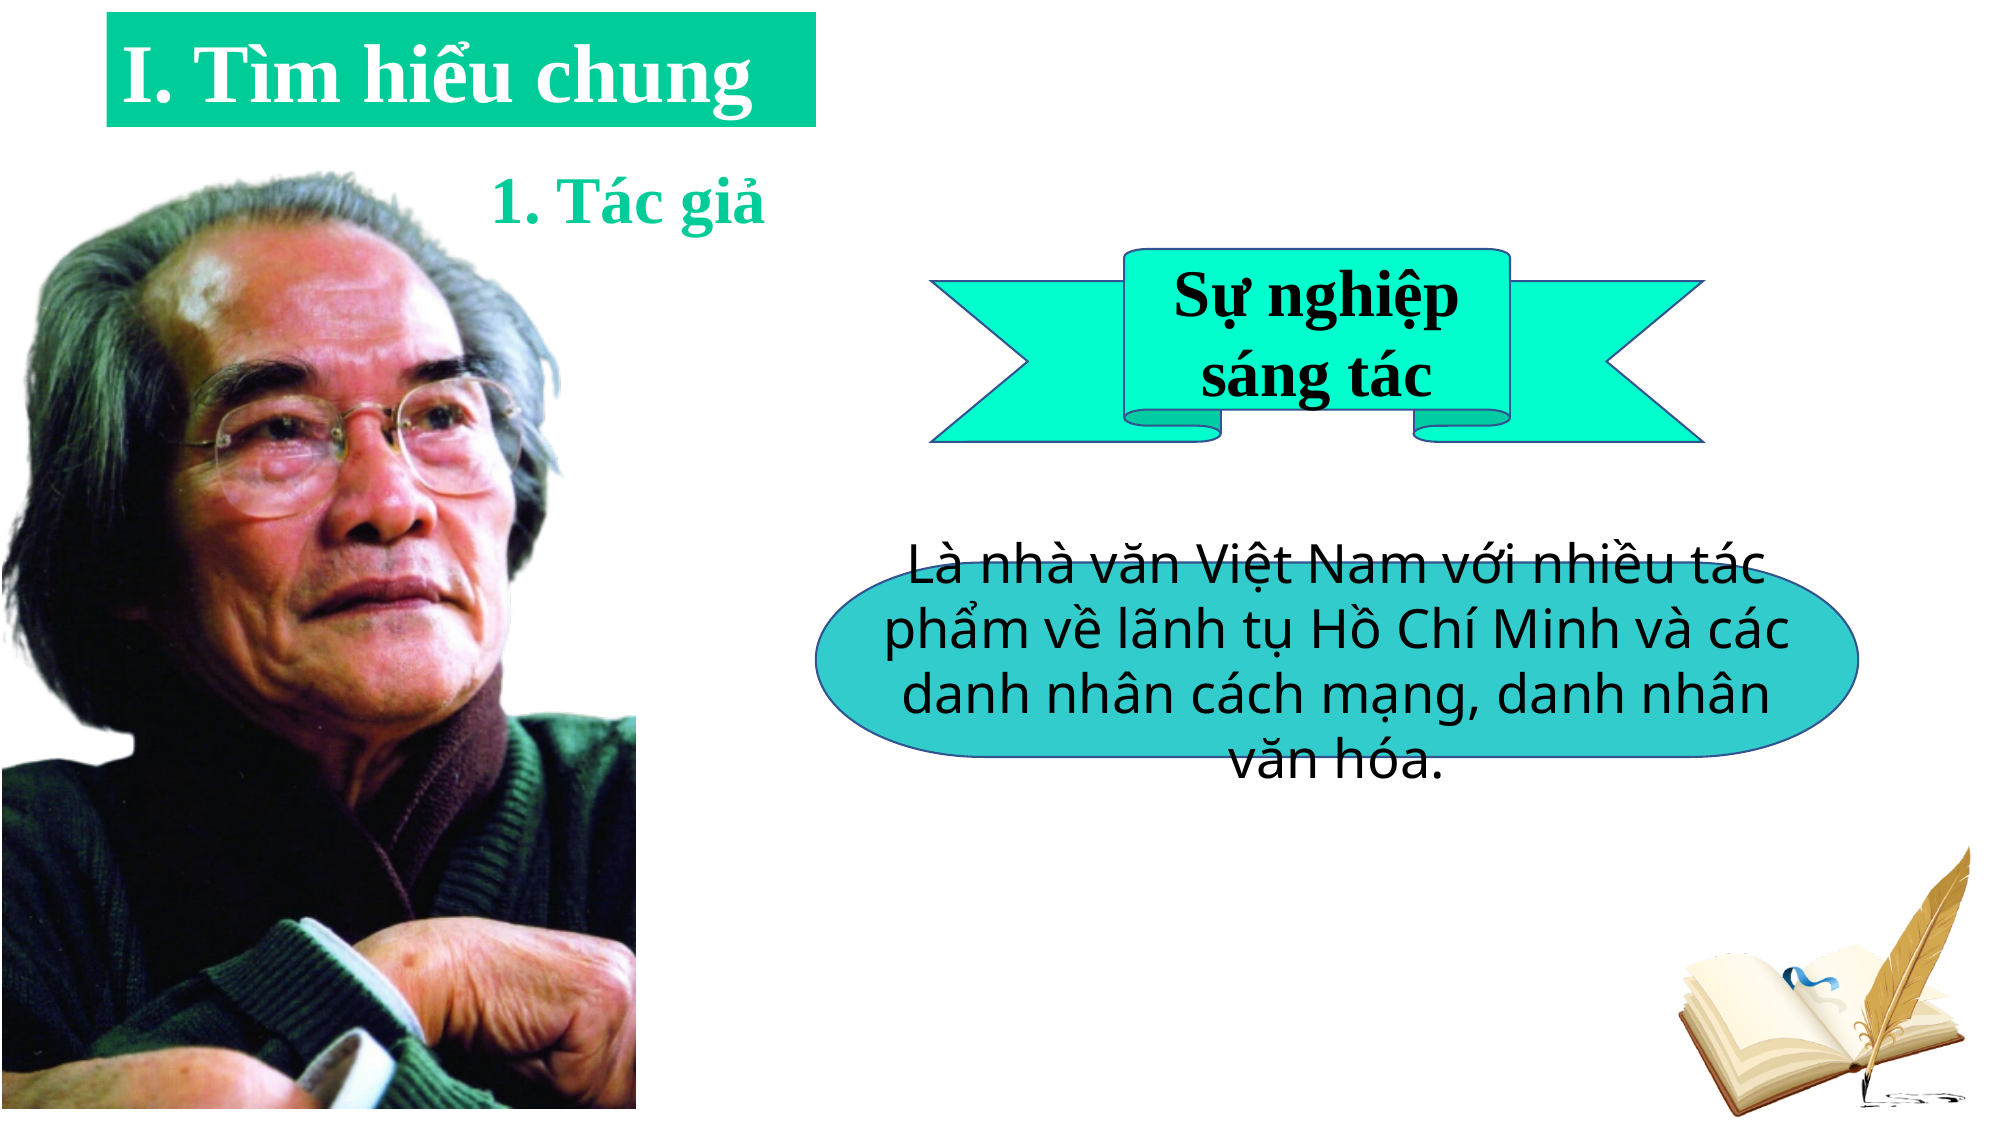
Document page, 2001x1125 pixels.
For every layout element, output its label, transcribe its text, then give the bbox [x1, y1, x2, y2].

picture [1655, 832, 2000, 1125]
text_box Sự nghiệp sáng tác [928, 247, 1706, 443]
picture [2, 145, 636, 1109]
text_box 1. Tác giả [636, 149, 795, 245]
text_box Là nhà văn Việt Nam với nhiều tác phẩm về lãnh tụ Hồ Chí Minh và các danh nhân cách mạng, danh nhân văn hóa. [814, 561, 1860, 759]
text_box I. Tìm hiểu chung [106, 12, 816, 127]
